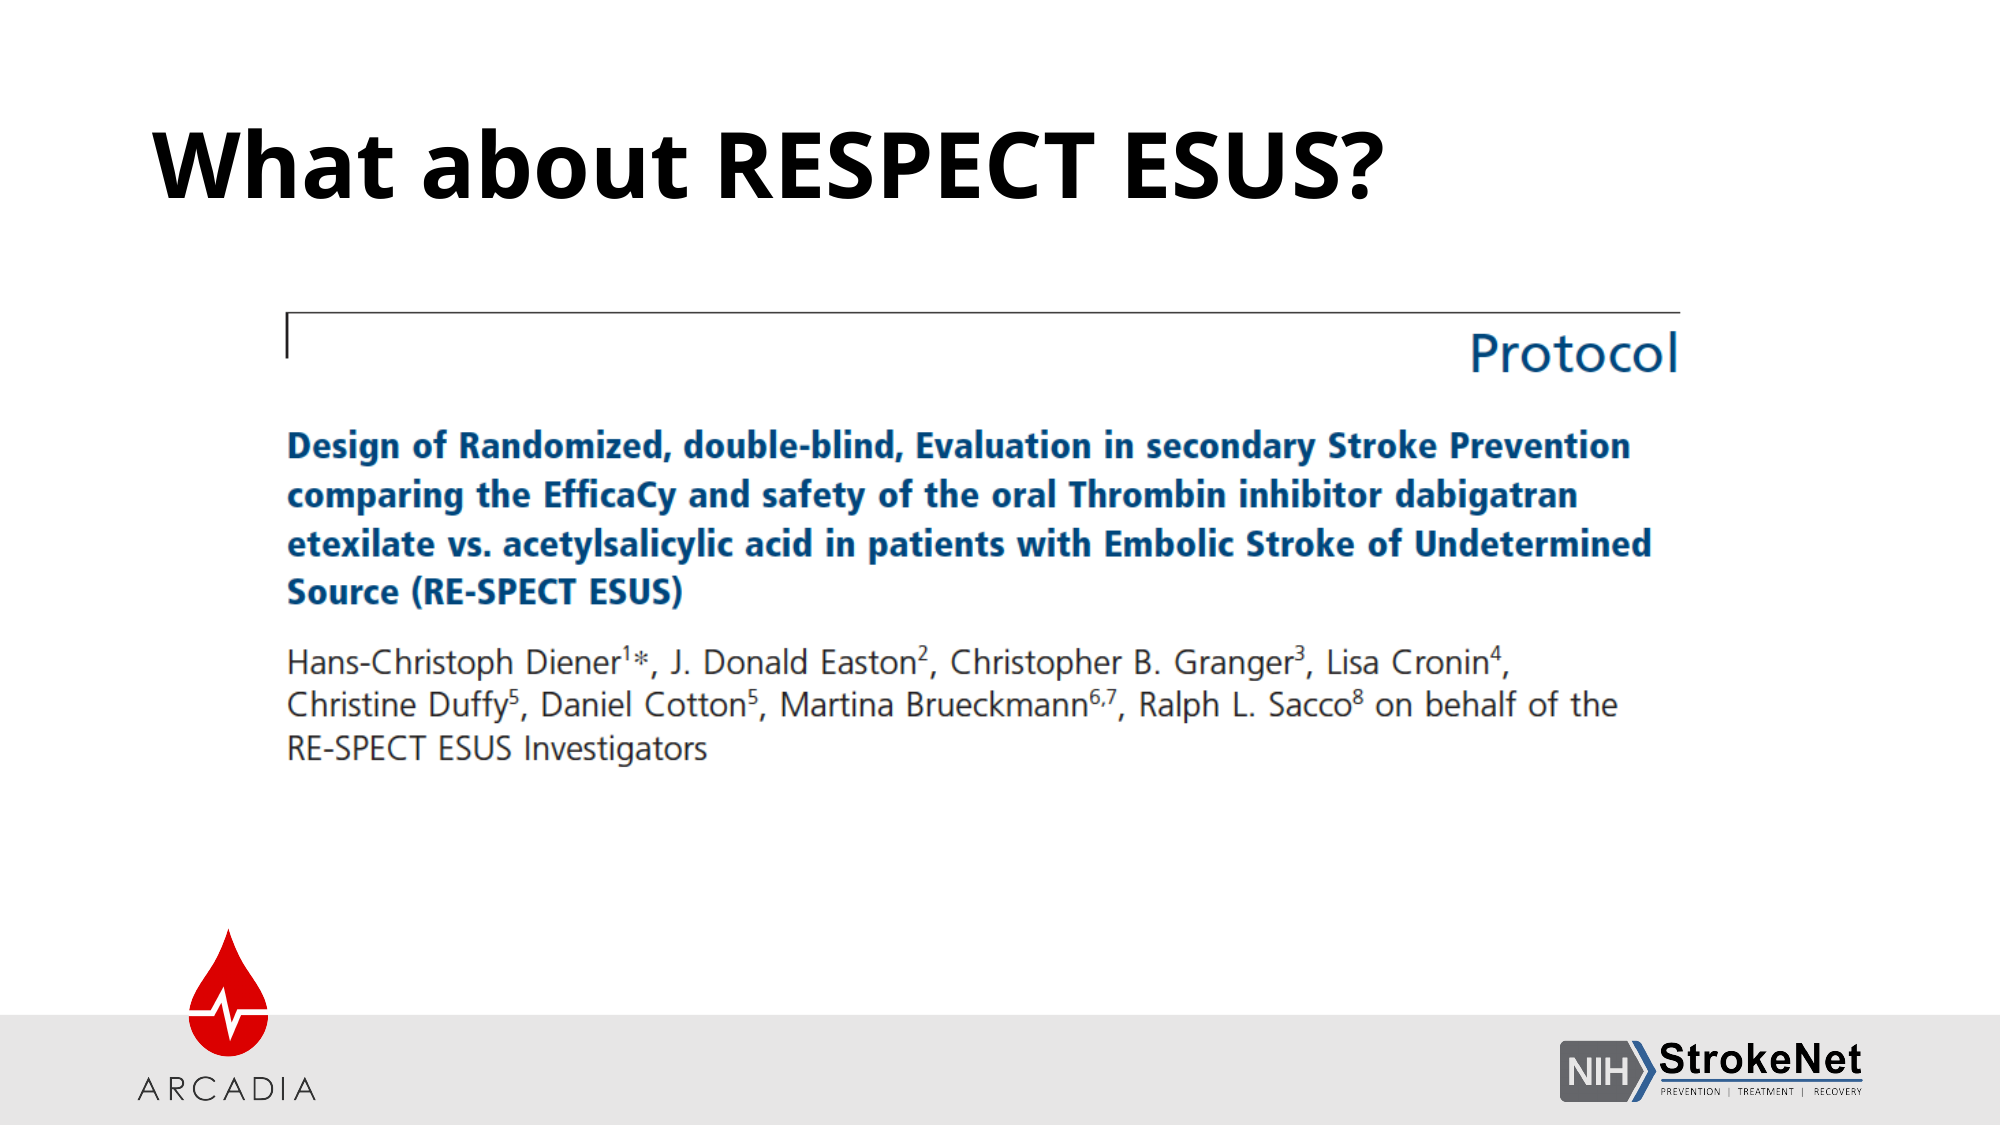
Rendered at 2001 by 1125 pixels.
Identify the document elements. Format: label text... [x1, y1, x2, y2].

picture [1560, 1037, 1863, 1102]
title What about RESPECT ESUS? [137, 59, 1863, 278]
picture [279, 304, 1705, 778]
picture [137, 928, 316, 1101]
